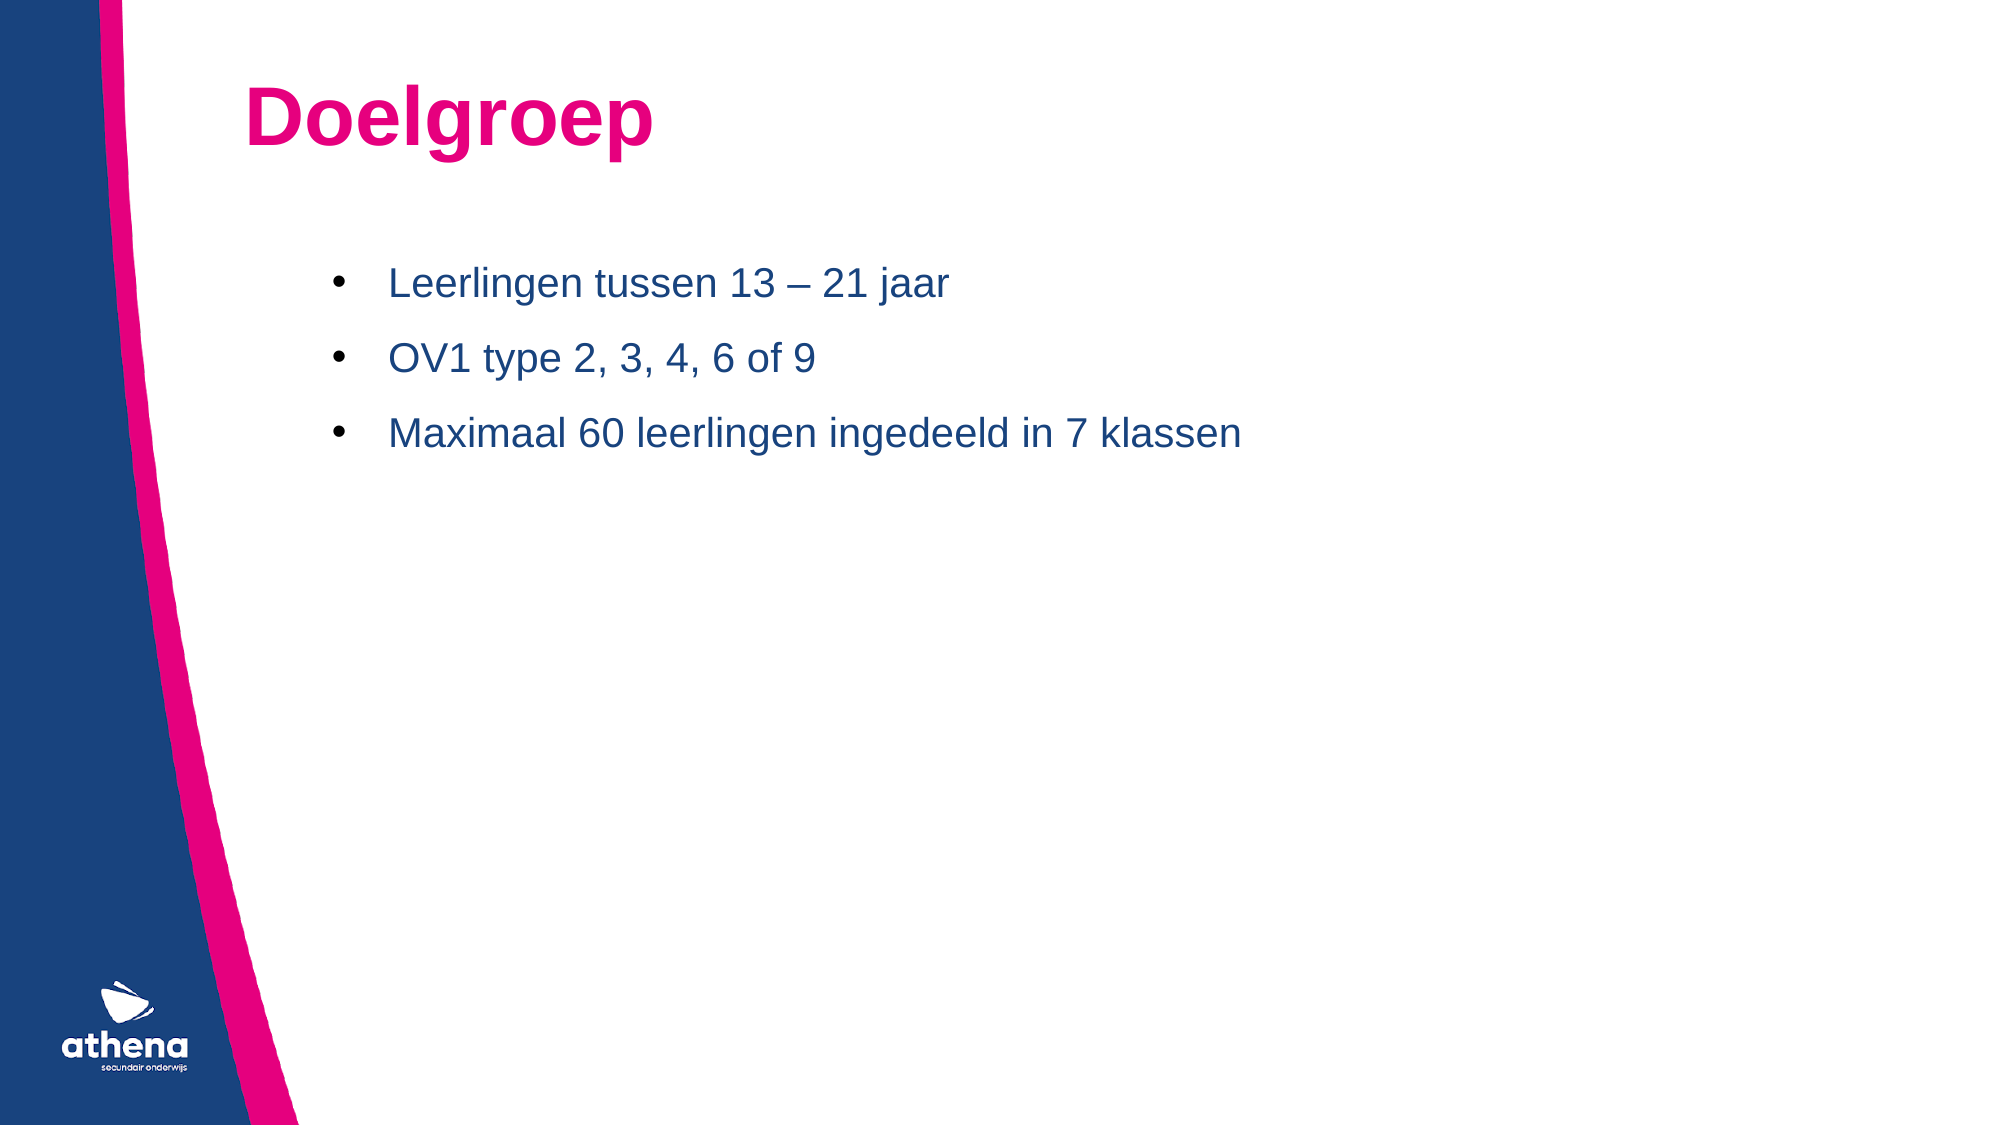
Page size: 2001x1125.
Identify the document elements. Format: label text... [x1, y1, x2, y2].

picture [0, 0, 2001, 1125]
text_box Doelgroep [244, 66, 1914, 172]
text_box Leerlingen tussen 13 – 21 jaar OV1 type 2, 3, 4, 6 of 9 Maximaal 60 leerlingen ingedeeld in 7 klassen [331, 223, 1914, 599]
